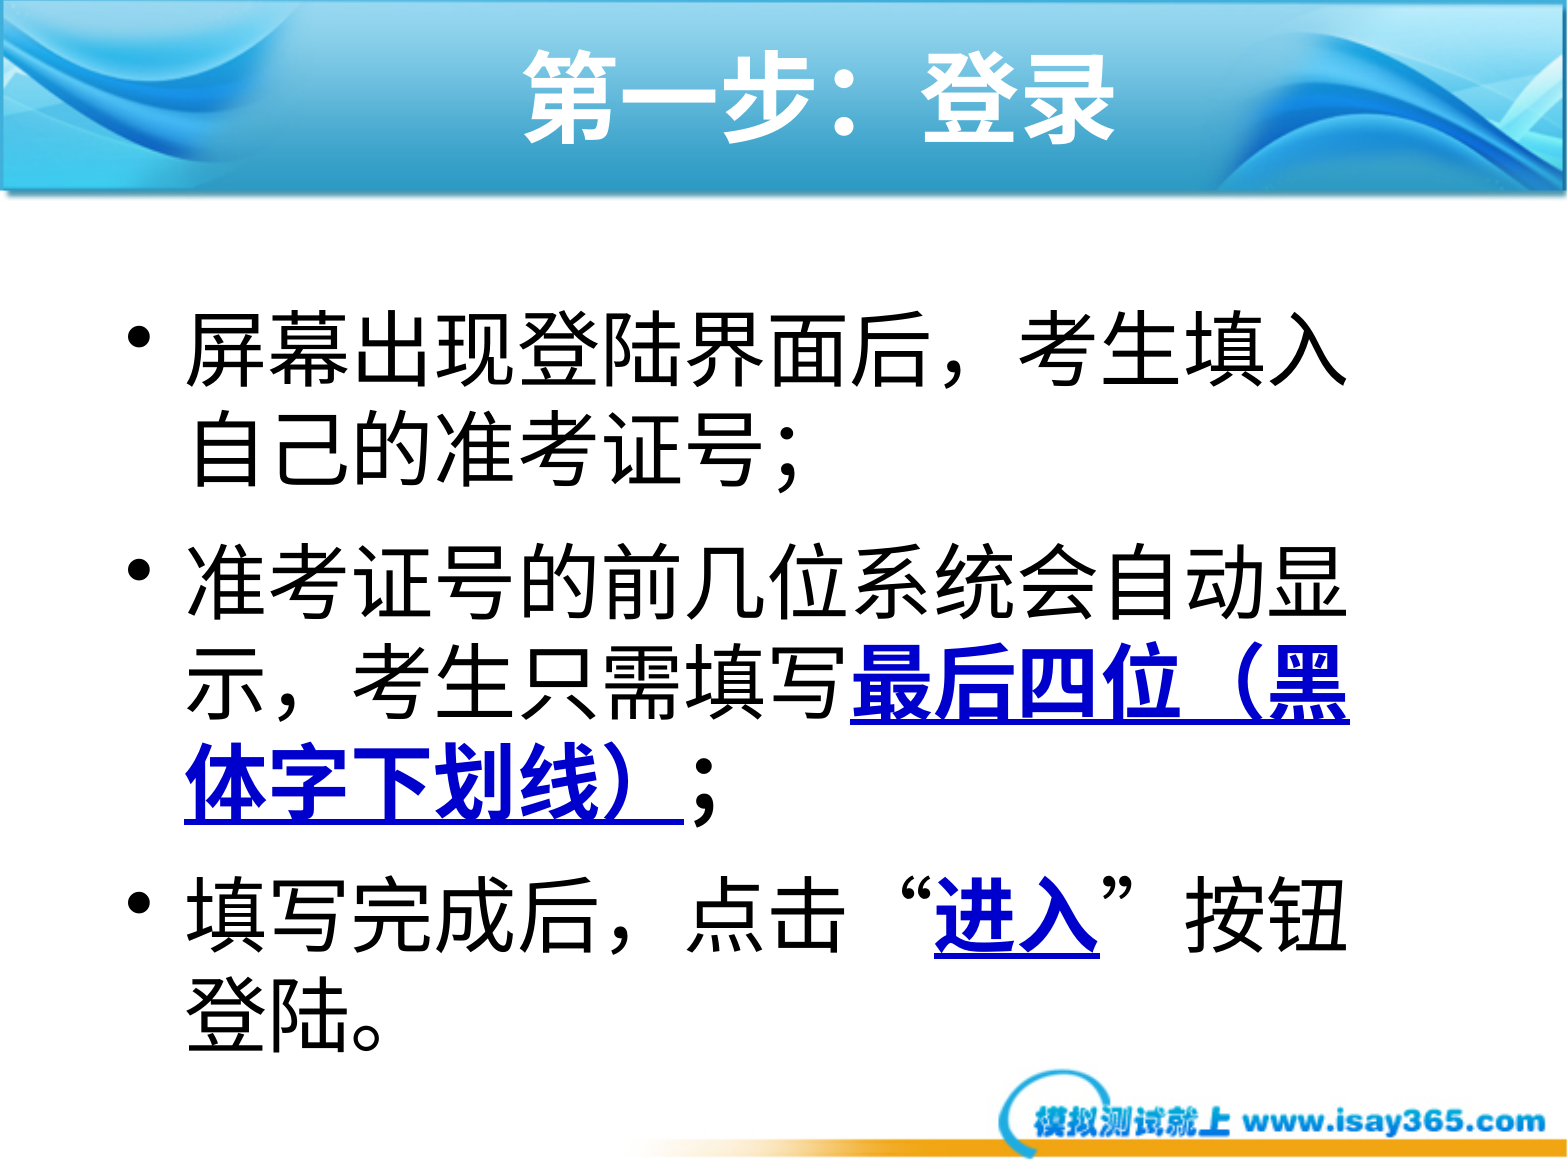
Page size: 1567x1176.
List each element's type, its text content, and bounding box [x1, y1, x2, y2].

title 第一步：登录 [153, 0, 1486, 194]
list 屏幕出现登陆界面后，考生填入自己的准考证号； 准考证号的前几位系统会自动显示，考生只需填写最后四位（黑体字下划线）； 填写完成后，点击“进入”按钮登陆。 [109, 288, 1432, 1076]
picture [0, 0, 1567, 1175]
